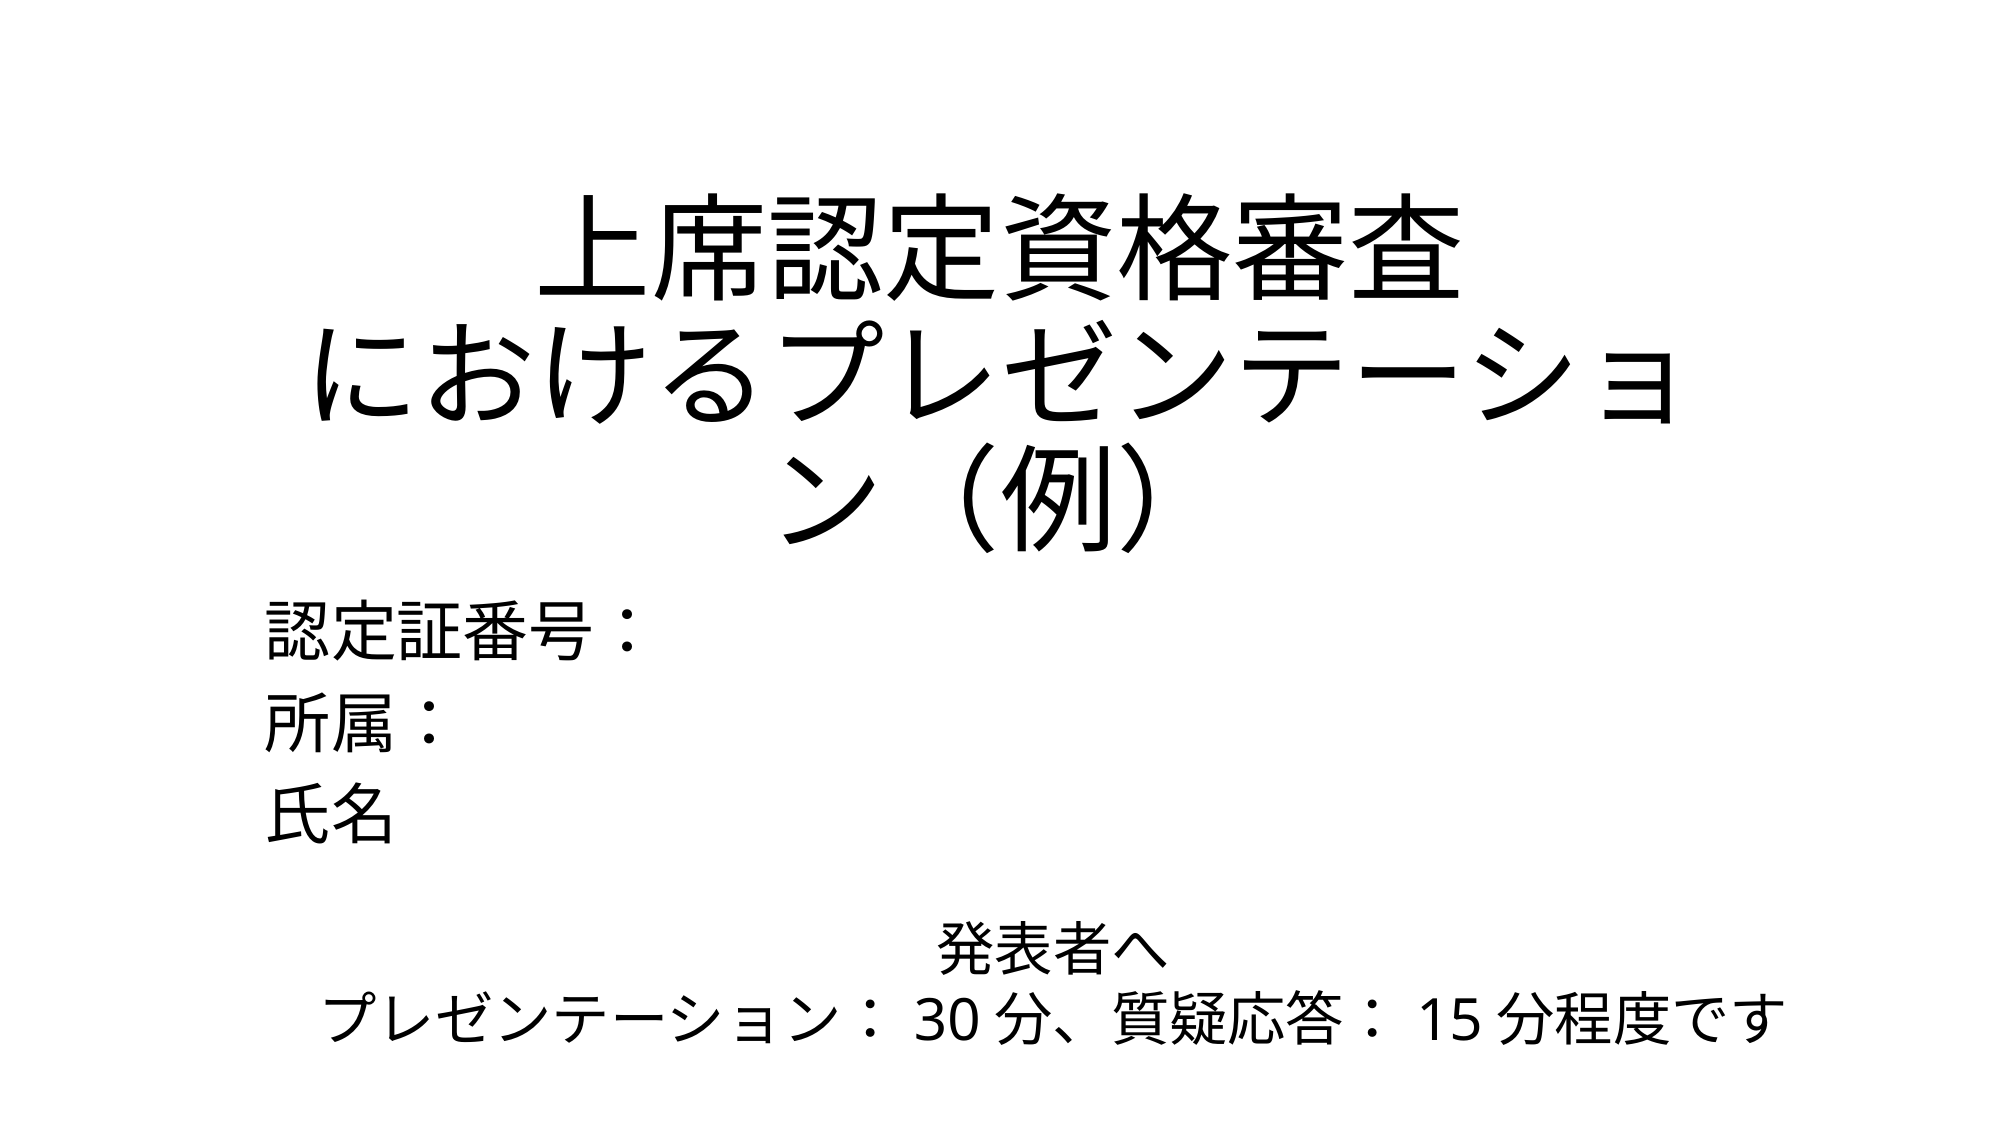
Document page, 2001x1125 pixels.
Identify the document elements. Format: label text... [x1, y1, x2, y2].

title 上席認定資格審査 におけるプレゼンテーション（例） [249, 184, 1750, 576]
subtitle 認定証番号： 所属： 氏名 [249, 590, 1750, 863]
text_box 発表者へ プレゼンテーション：30分、質疑応答：15分程度です [249, 905, 1857, 1060]
